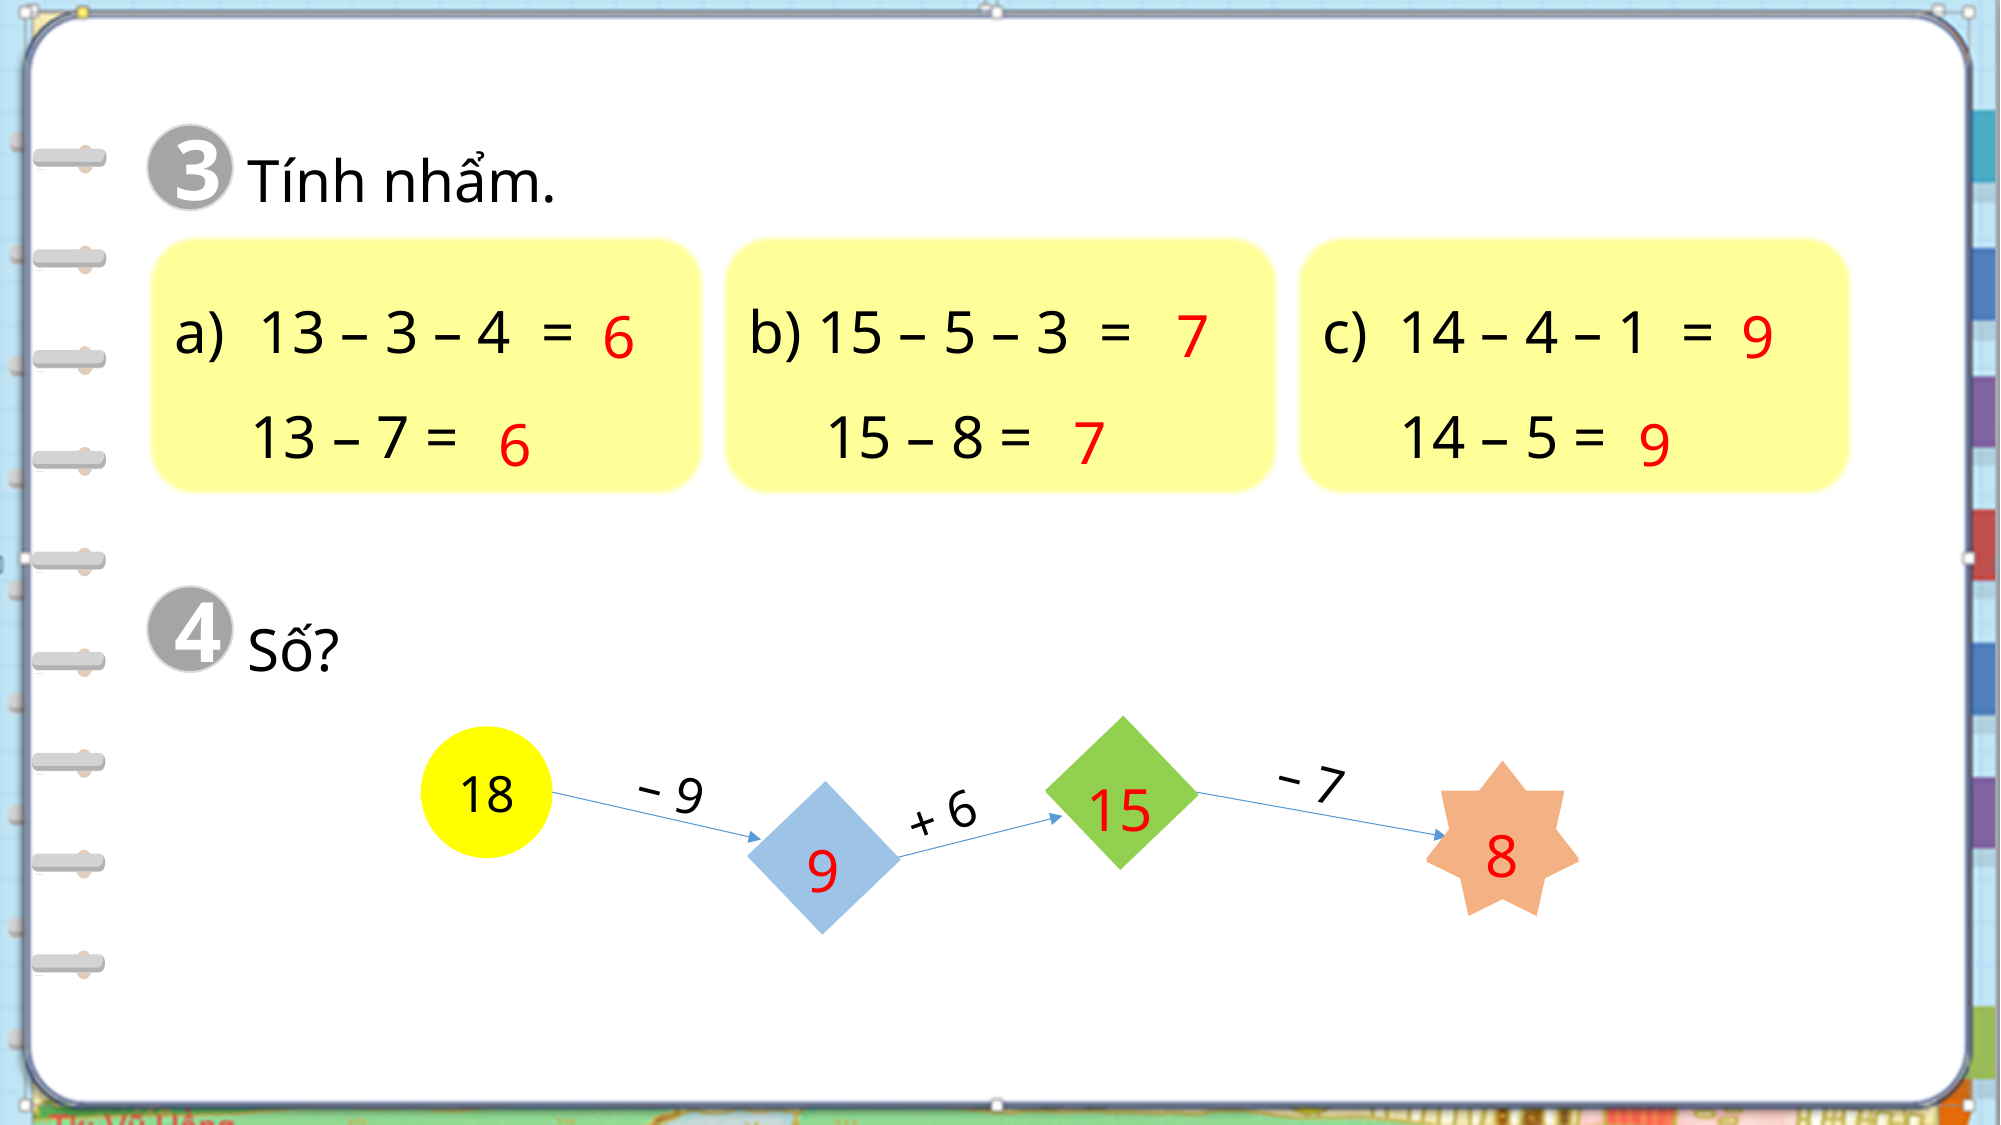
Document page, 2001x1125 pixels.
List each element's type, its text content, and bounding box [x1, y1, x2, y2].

text_box 9 [1623, 365, 1687, 485]
text_box c) 14 – 4 – 1 = 14 – 5 = [1302, 241, 1847, 490]
text_box 7 [1058, 363, 1122, 484]
text_box 13 – 3 – 4 = 13 – 7 = [153, 241, 699, 490]
text_box 3 [146, 123, 235, 212]
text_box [769, 791, 878, 912]
text_box 6 [484, 365, 548, 485]
text_box 7 [1162, 256, 1225, 377]
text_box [1426, 760, 1580, 914]
text_box Số? [232, 570, 400, 691]
text_box Tính nhẩm. [232, 102, 1510, 222]
text_box 6 [587, 258, 651, 378]
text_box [420, 726, 1580, 917]
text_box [1067, 730, 1177, 848]
picture [0, 0, 2000, 1125]
text_box b) 15 – 5 – 3 = 15 – 8 = [728, 241, 1274, 490]
text_box 4 [146, 585, 232, 674]
text_box 9 [1727, 258, 1791, 378]
